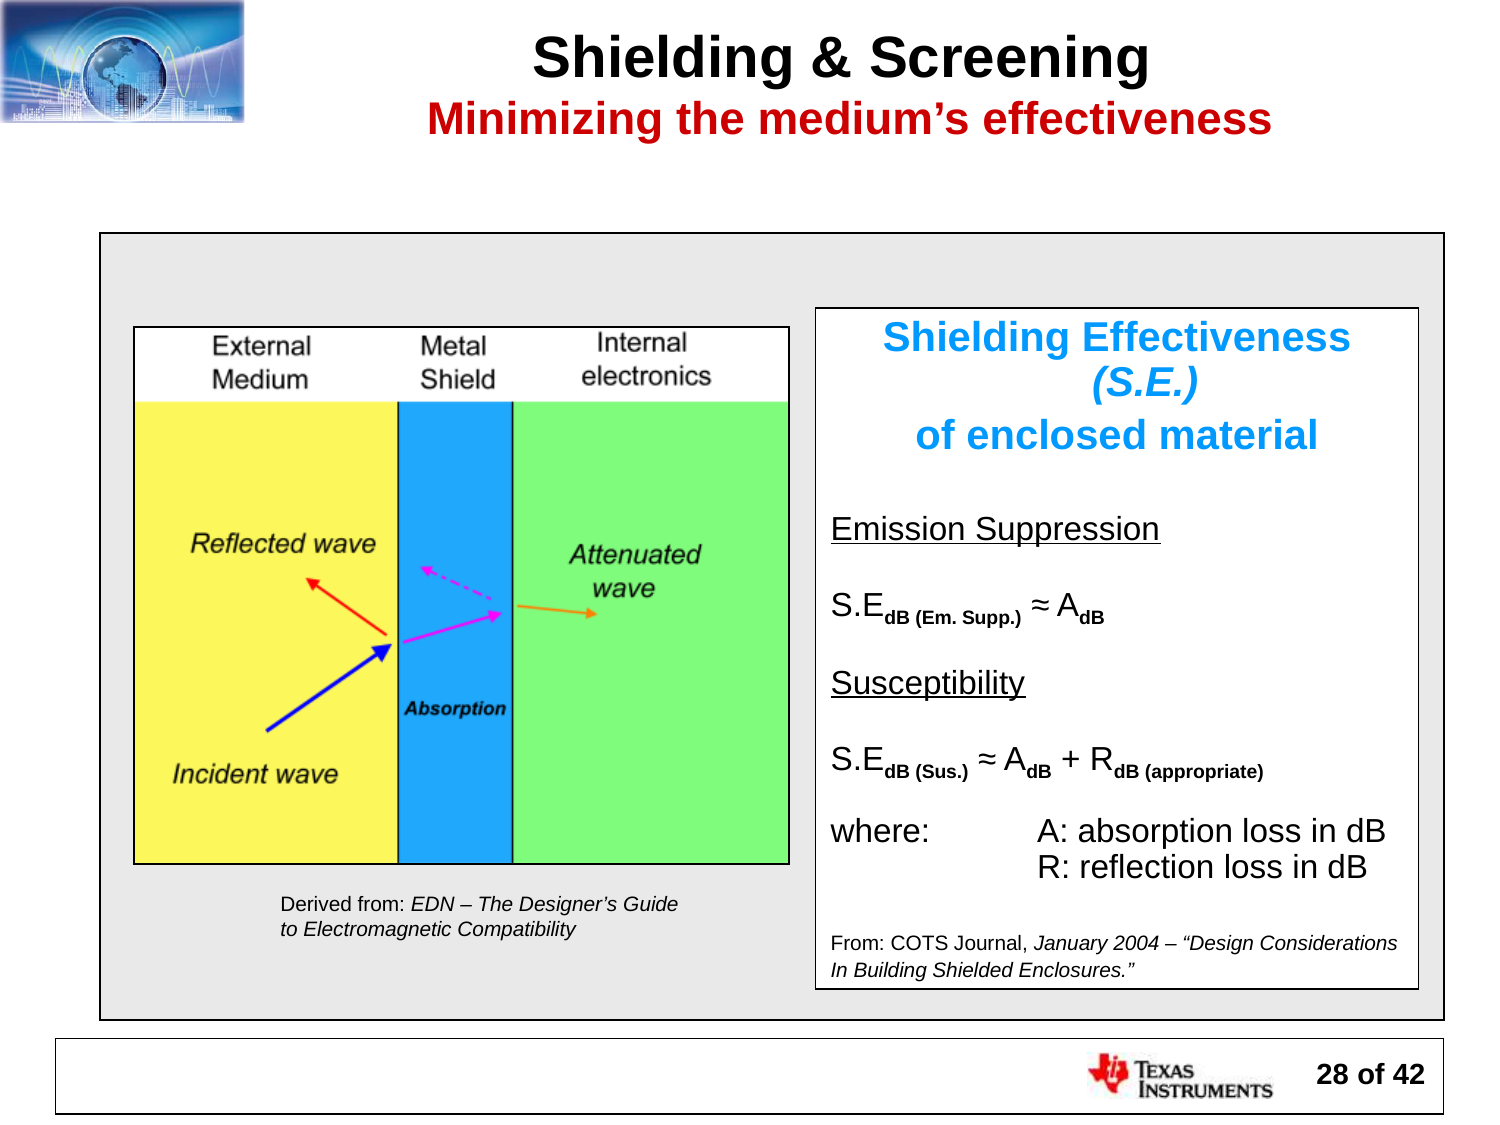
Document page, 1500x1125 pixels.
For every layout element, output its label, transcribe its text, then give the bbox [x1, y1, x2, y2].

text_box Derived from: EDN – The Designer’s Guide to Electromagnetic Compatibility [265, 882, 694, 948]
list Shielding Effectiveness (S.E.) of enclosed material Emission Suppression S.EdB (Em. Supp.) ≈ AdB Susceptibility S.EdB (Sus.) ≈ AdB + RdB (appropriate) where: A: absorption loss in dB R: reflection loss in dB From: COTS Journal, January 2004 – “Design Considerations In Building Shielded Enclosures.” [815, 307, 1419, 990]
picture [1087, 1052, 1274, 1099]
title Shielding & Screening Minimizing the medium’s effectiveness [250, 12, 1451, 151]
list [135, 327, 788, 864]
text_box [99, 232, 1444, 1021]
